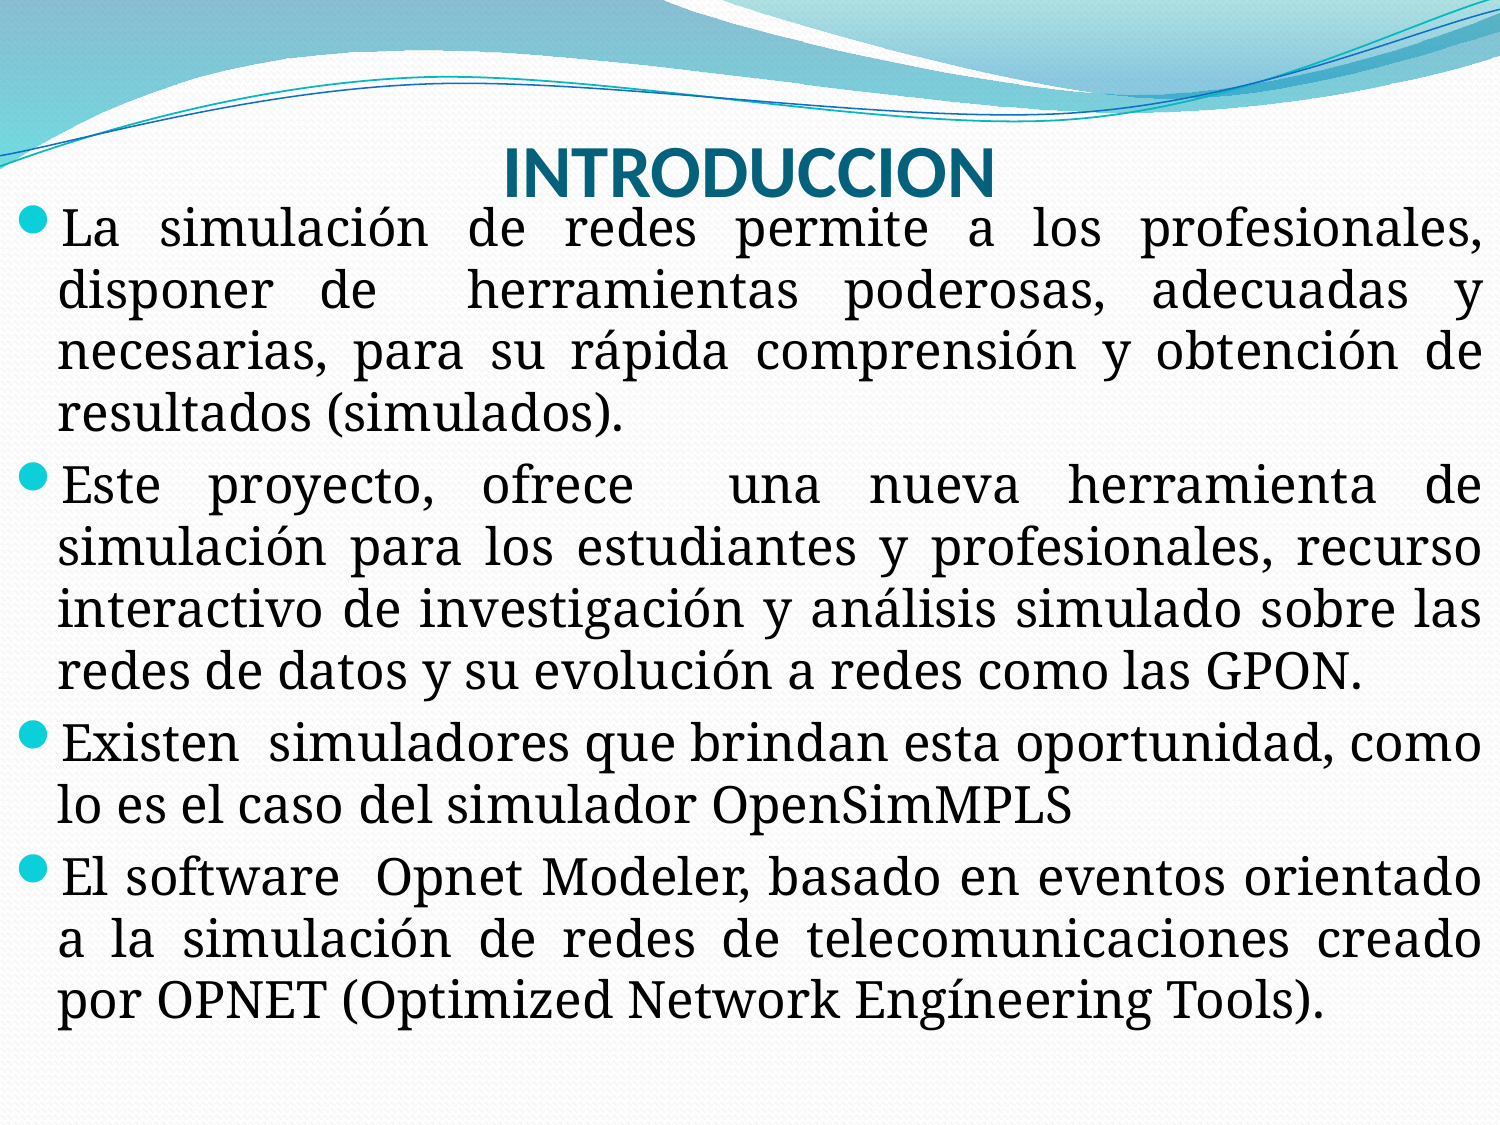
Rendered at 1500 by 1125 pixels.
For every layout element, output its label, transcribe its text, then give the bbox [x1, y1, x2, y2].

title INTRODUCCION [75, 115, 1425, 187]
list La simulación de redes permite a los profesionales, disponer de herramientas poderosas, adecuadas y necesarias, para su rápida comprensión y obtención de resultados (simulados). Este proyecto, ofrece una nueva herramienta de simulación para los estudiantes y profesionales, recurso interactivo de investigación y análisis simulado sobre las redes de datos y su evolución a redes como las GPON. Existen simuladores que brindan esta oportunidad, como lo es el caso del simulador OpenSimMPLS El software Opnet Modeler, basado en eventos orientado a la simulación de redes de telecomunicaciones creado por OPNET (Optimized Network Engíneering Tools). [0, 187, 1500, 1125]
